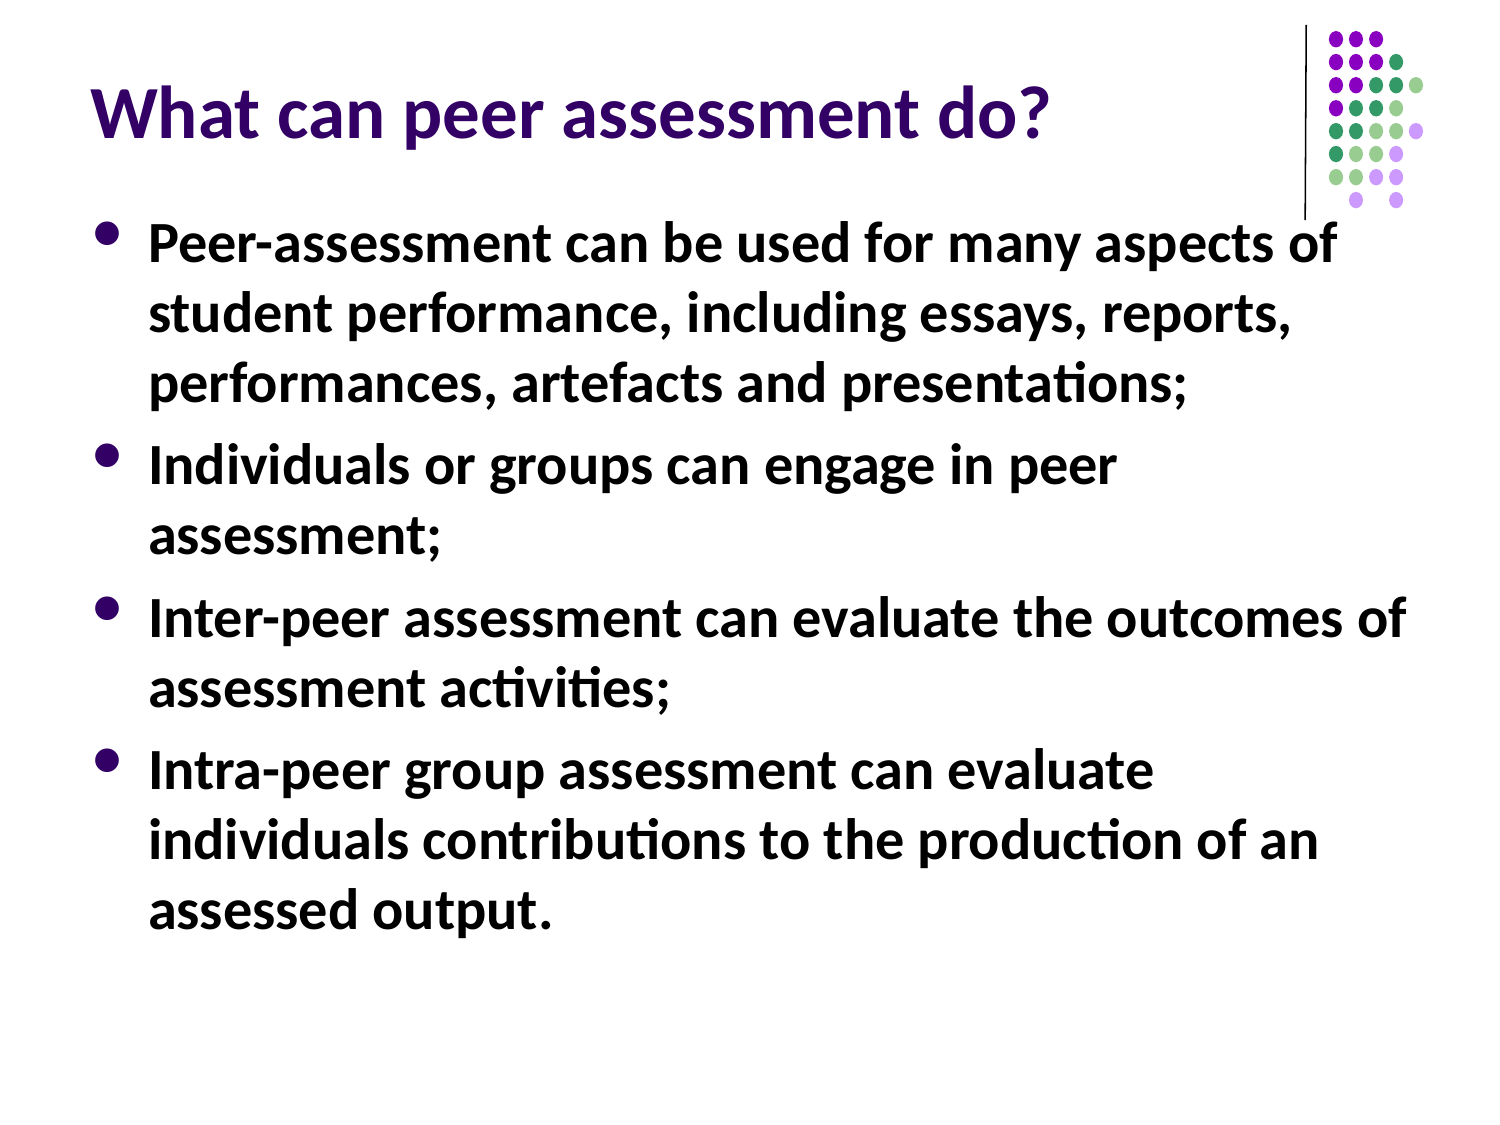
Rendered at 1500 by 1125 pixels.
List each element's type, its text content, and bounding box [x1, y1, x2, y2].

title What can peer assessment do? [74, 19, 1313, 197]
list Peer-assessment can be used for many aspects of student performance, including essays, reports, performances, artefacts and presentations; Individuals or groups can engage in peer assessment; Inter-peer assessment can evaluate the outcomes of assessment activities; Intra-peer group assessment can evaluate individuals contributions to the production of an assessed output. [76, 196, 1428, 1018]
